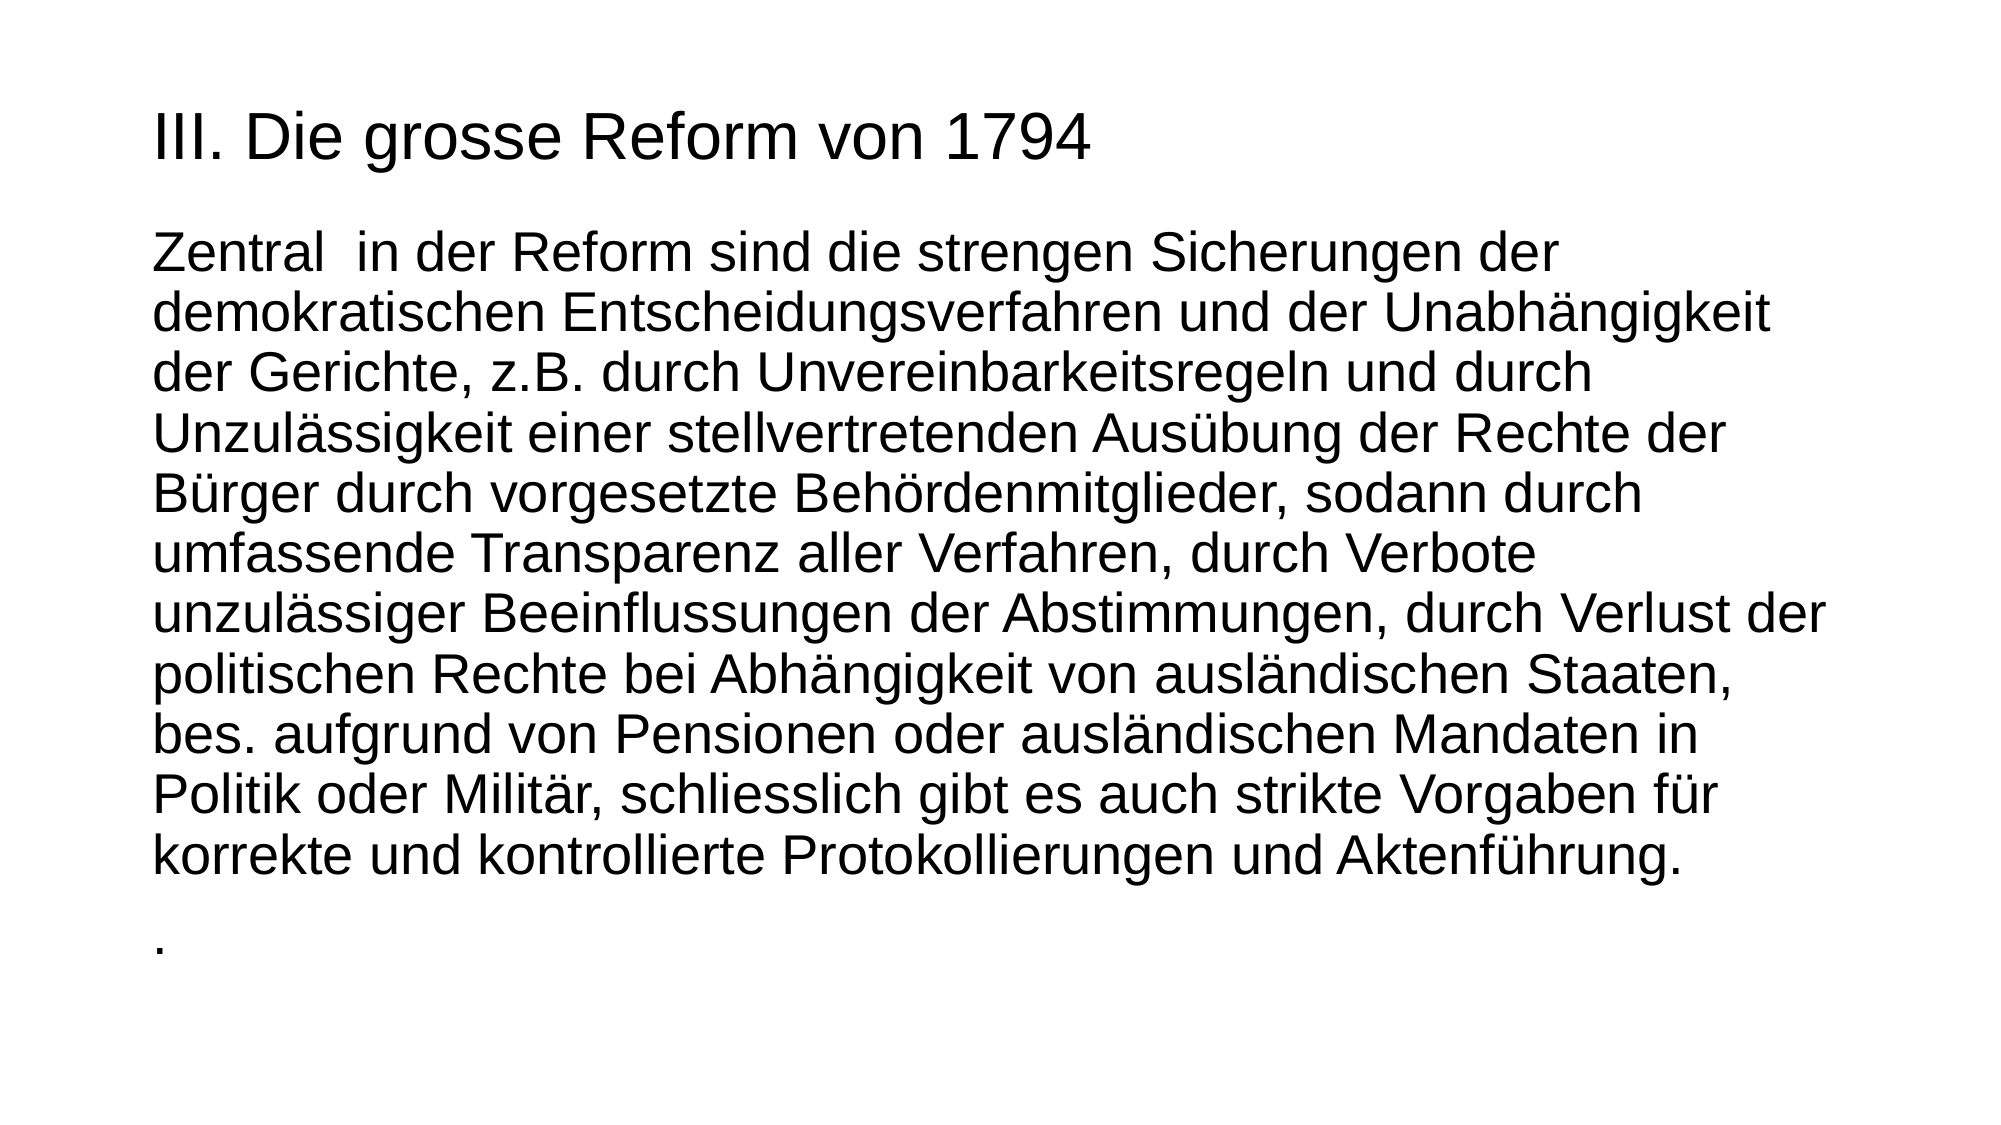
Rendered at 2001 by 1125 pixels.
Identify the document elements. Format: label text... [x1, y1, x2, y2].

title III. Die grosse Reform von 1794 [137, 59, 1863, 215]
list Zentral in der Reform sind die strengen Sicherungen der demokratischen Entscheidungsverfahren und der Unabhängigkeit der Gerichte, z.B. durch Unvereinbarkeitsregeln und durch Unzulässigkeit einer stellvertretenden Ausübung der Rechte der Bürger durch vorgesetzte Behördenmitglieder, sodann durch umfassende Transparenz aller Verfahren, durch Verbote unzulässiger Beeinflussungen der Abstimmungen, durch Verlust der politischen Rechte bei Abhängigkeit von ausländischen Staaten, bes. aufgrund von Pensionen oder ausländischen Mandaten in Politik oder Militär, schliesslich gibt es auch strikte Vorgaben für korrekte und kontrollierte Protokollierungen und Aktenführung. . [137, 215, 1863, 1014]
